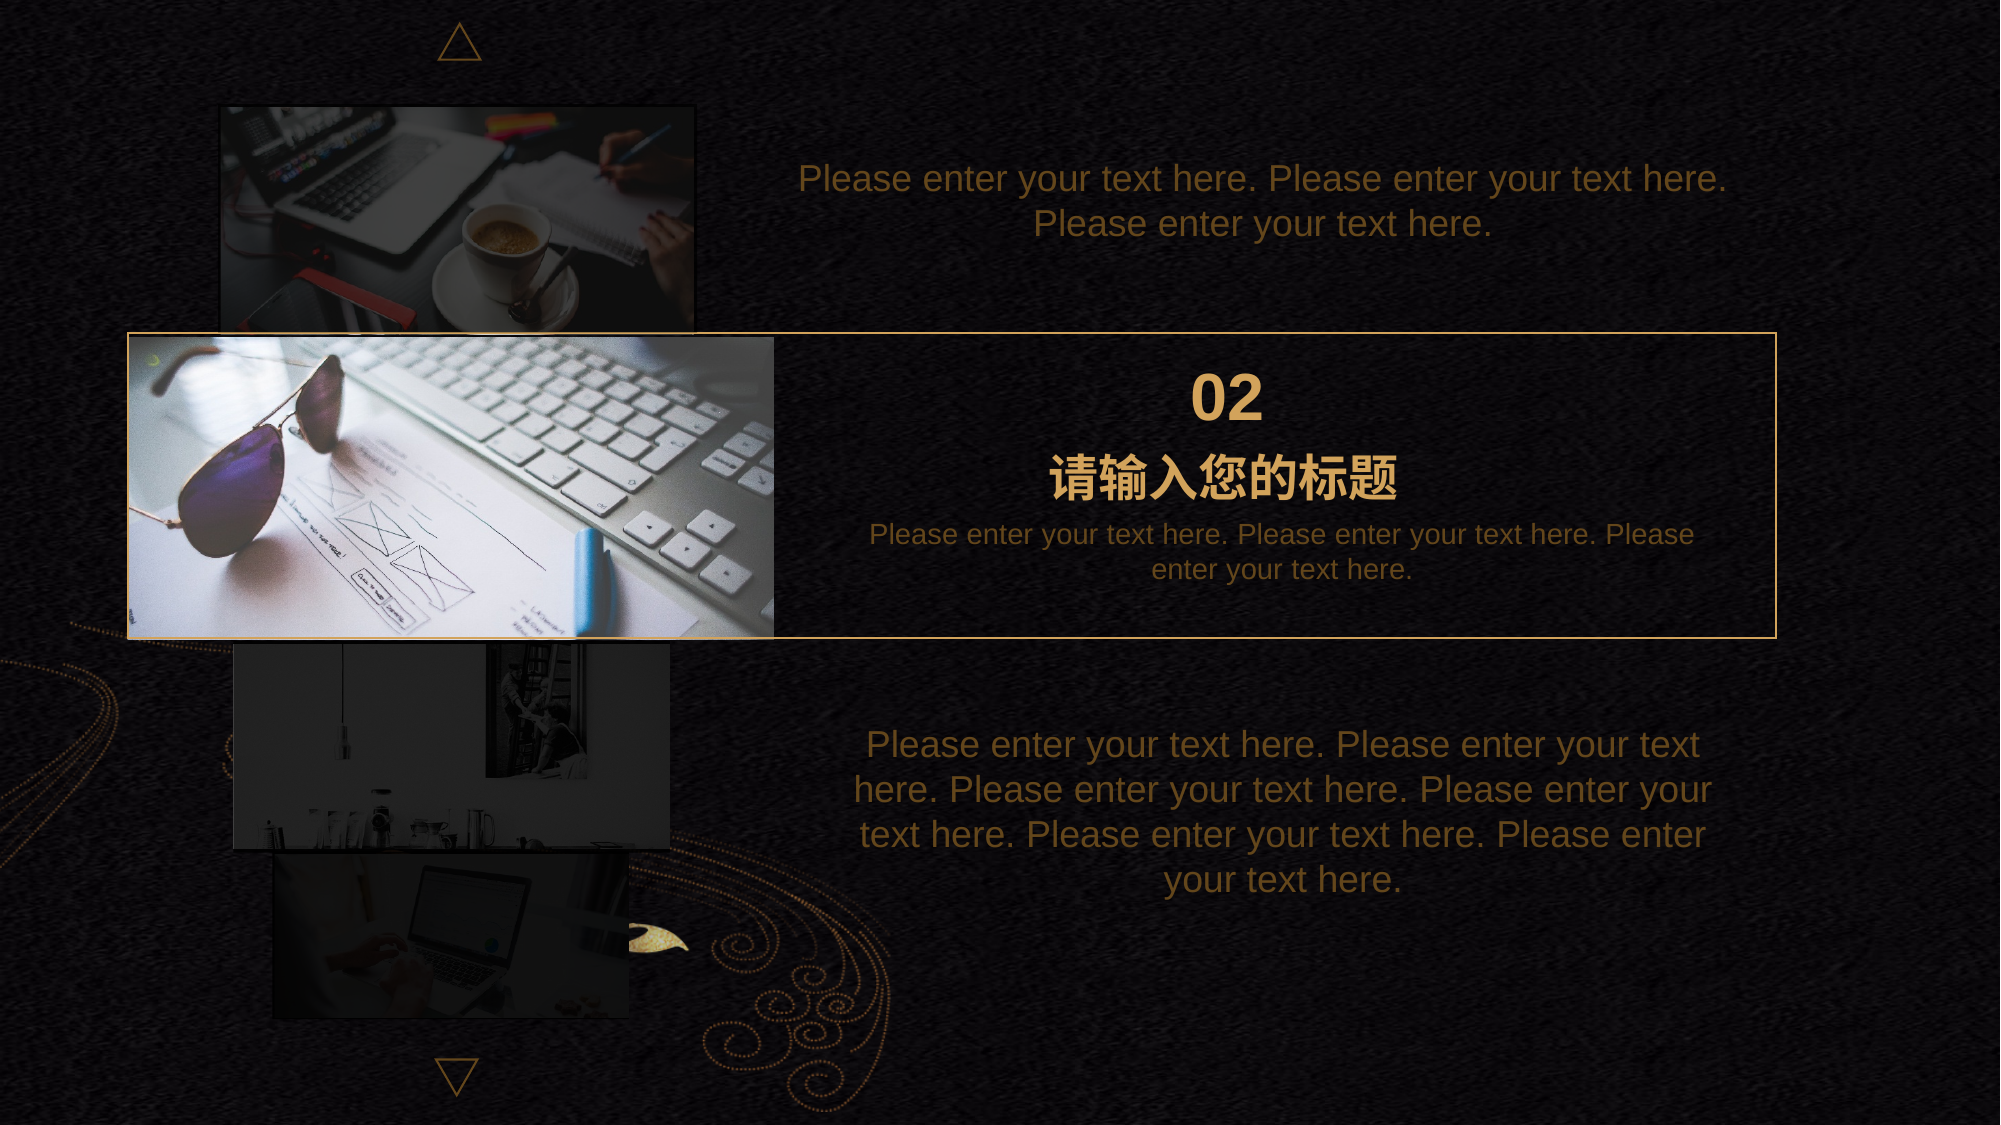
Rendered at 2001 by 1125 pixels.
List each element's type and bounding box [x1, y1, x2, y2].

picture [0, 337, 952, 1125]
picture [220, 106, 699, 335]
text_box [1033, 346, 1434, 515]
text_box [0, 0, 2000, 1125]
